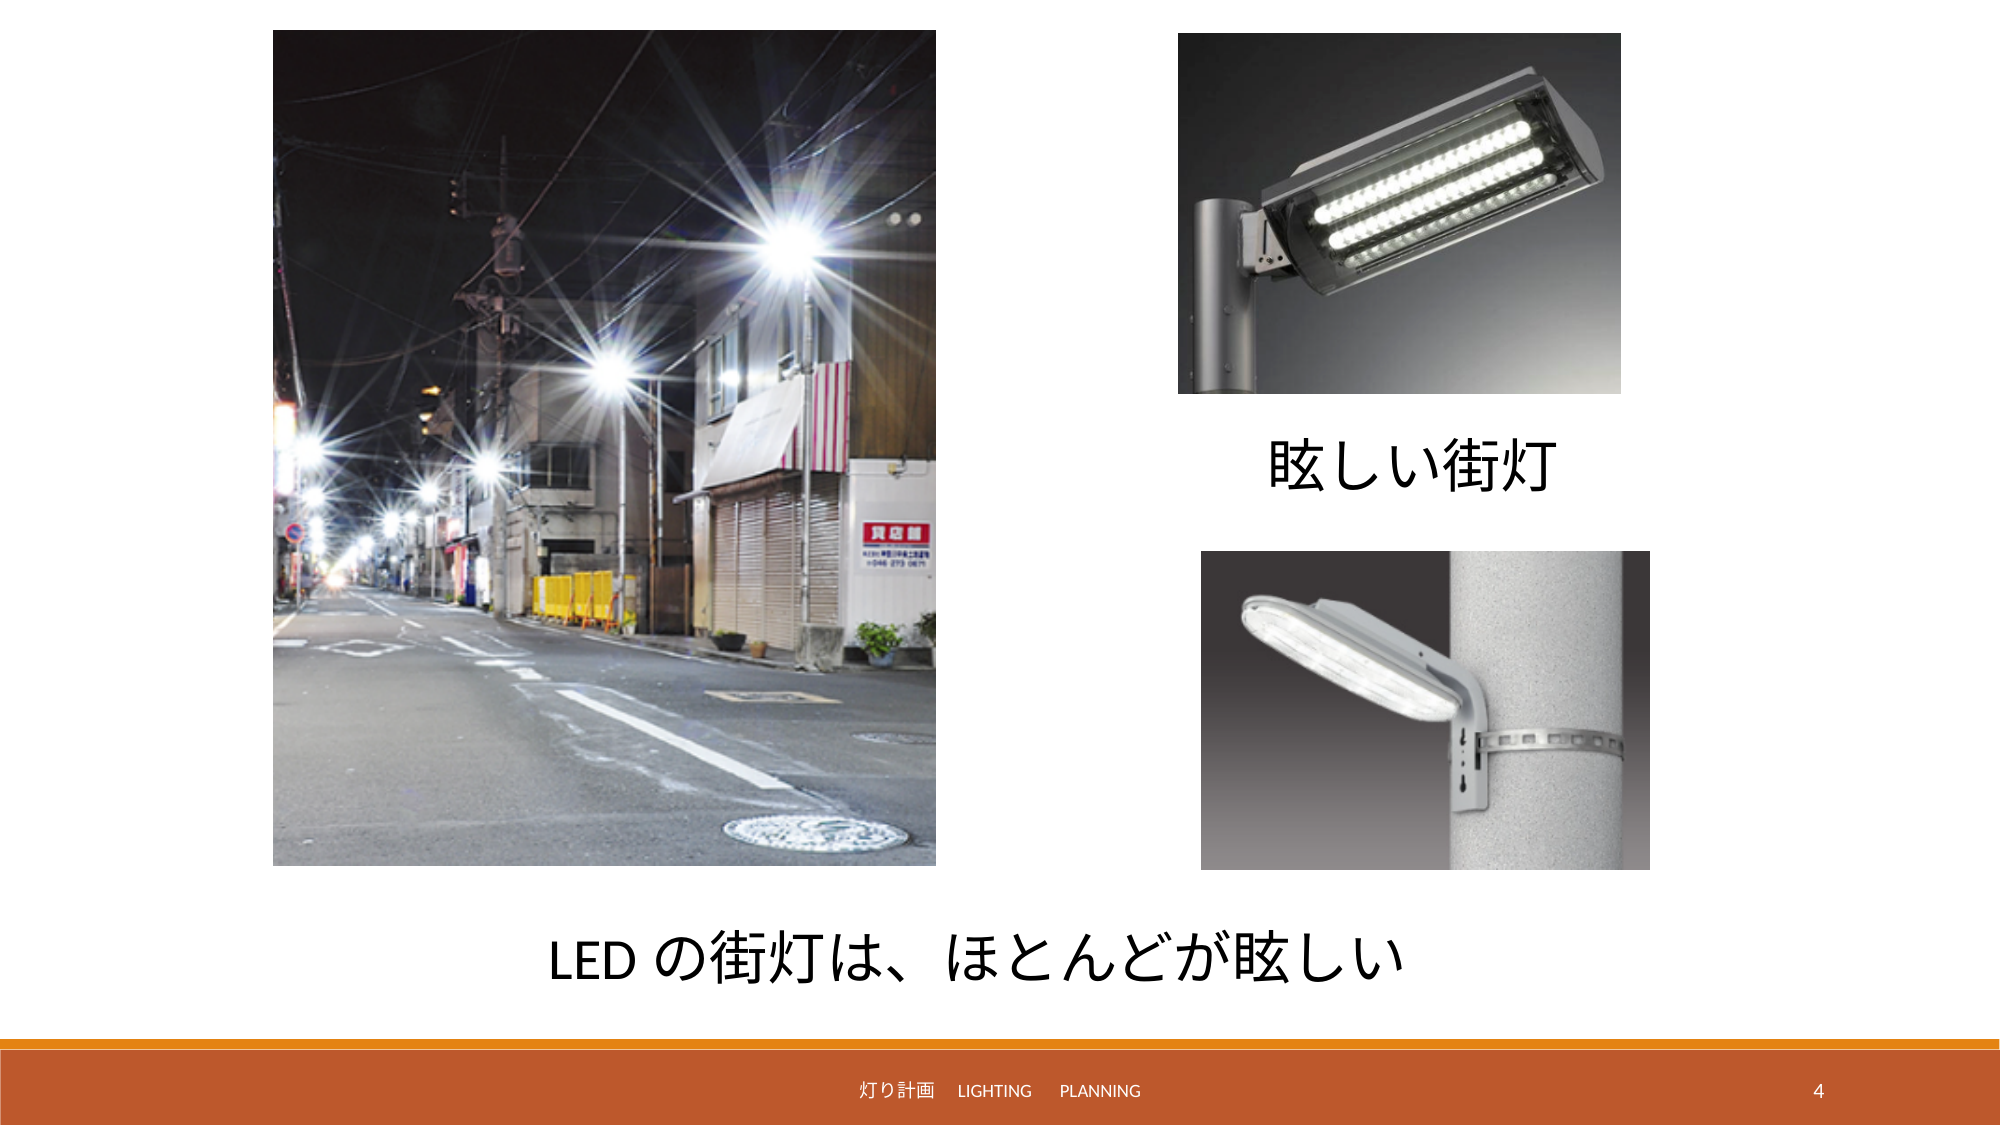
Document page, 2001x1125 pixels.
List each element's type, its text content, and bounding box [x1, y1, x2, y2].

text_box 眩しい街灯 [1252, 422, 1574, 507]
picture [273, 30, 936, 867]
slide_number 4 [1624, 1059, 1840, 1120]
picture [1201, 550, 1651, 870]
footer 灯り計画 Lighting Planning [604, 1059, 1396, 1120]
text_box LEDの街灯は、ほとんどが眩しい [533, 913, 1422, 999]
picture [1178, 32, 1622, 395]
